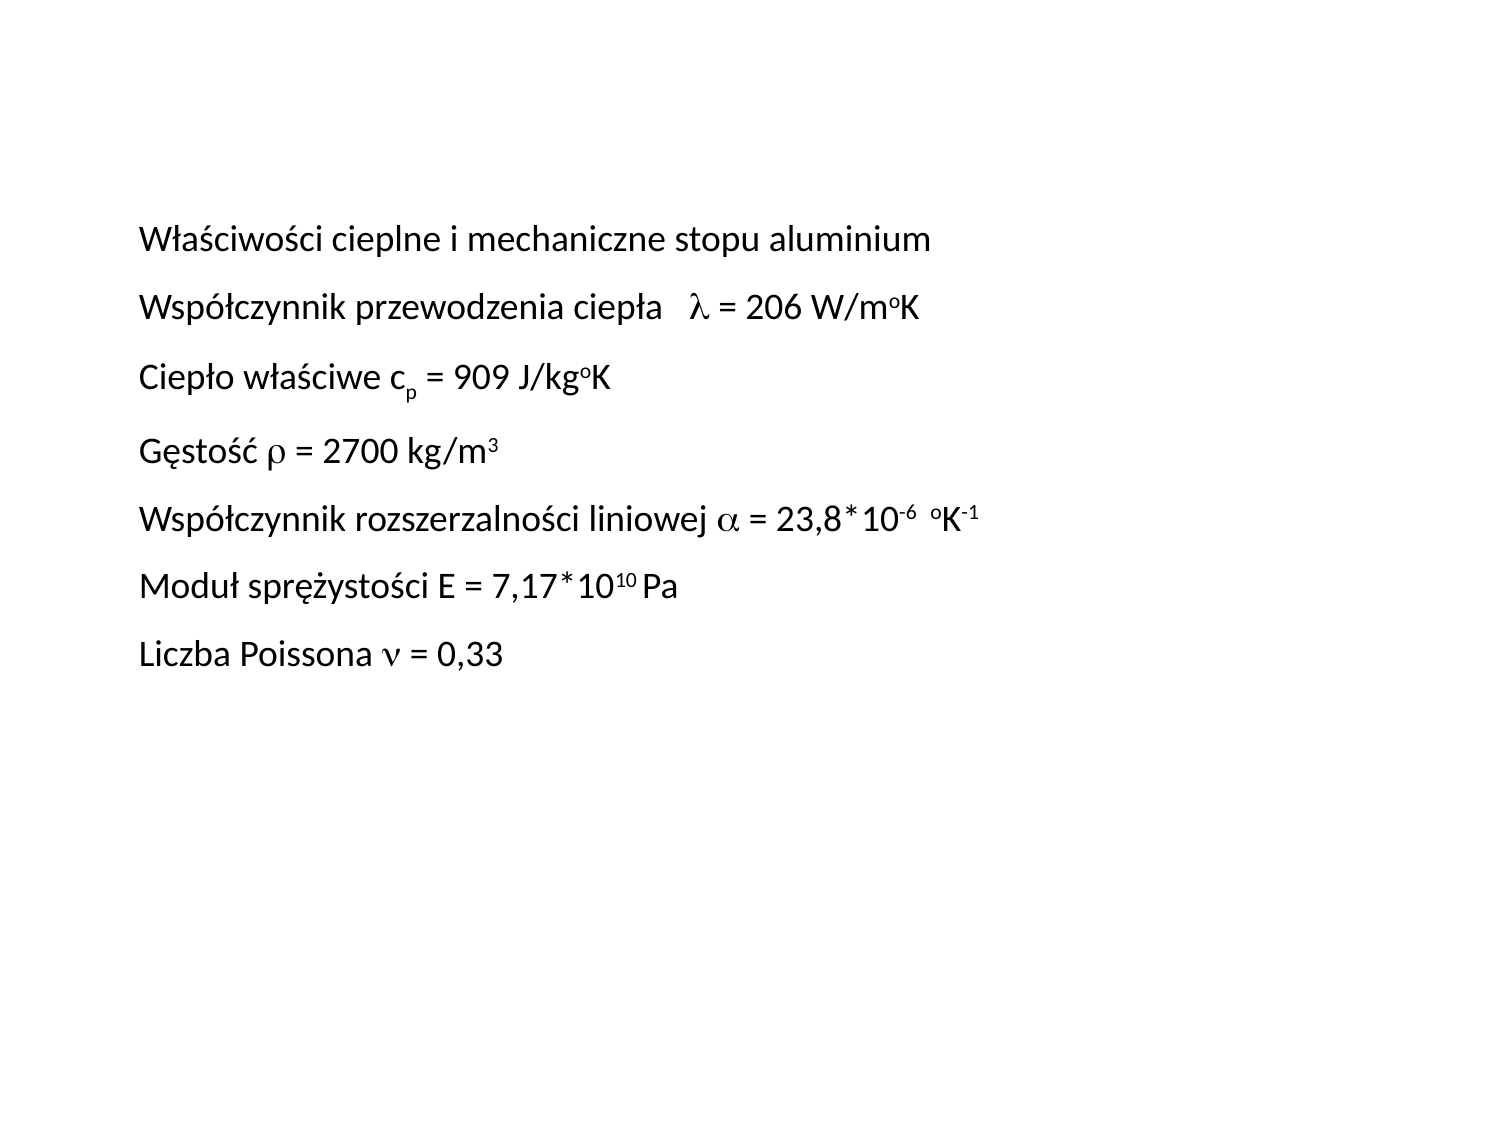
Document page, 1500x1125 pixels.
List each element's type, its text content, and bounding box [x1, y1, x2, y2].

text_box Właściwości cieplne i mechaniczne stopu aluminium Współczynnik przewodzenia ciepła l = 206 W/moK Ciepło właściwe cp = 909 J/kgoK Gęstość r = 2700 kg/m3 Współczynnik rozszerzalności liniowej a = 23,8*10-6 oK-1 Moduł sprężystości E = 7,17*1010 Pa Liczba Poissona n = 0,33 [123, 184, 1125, 681]
